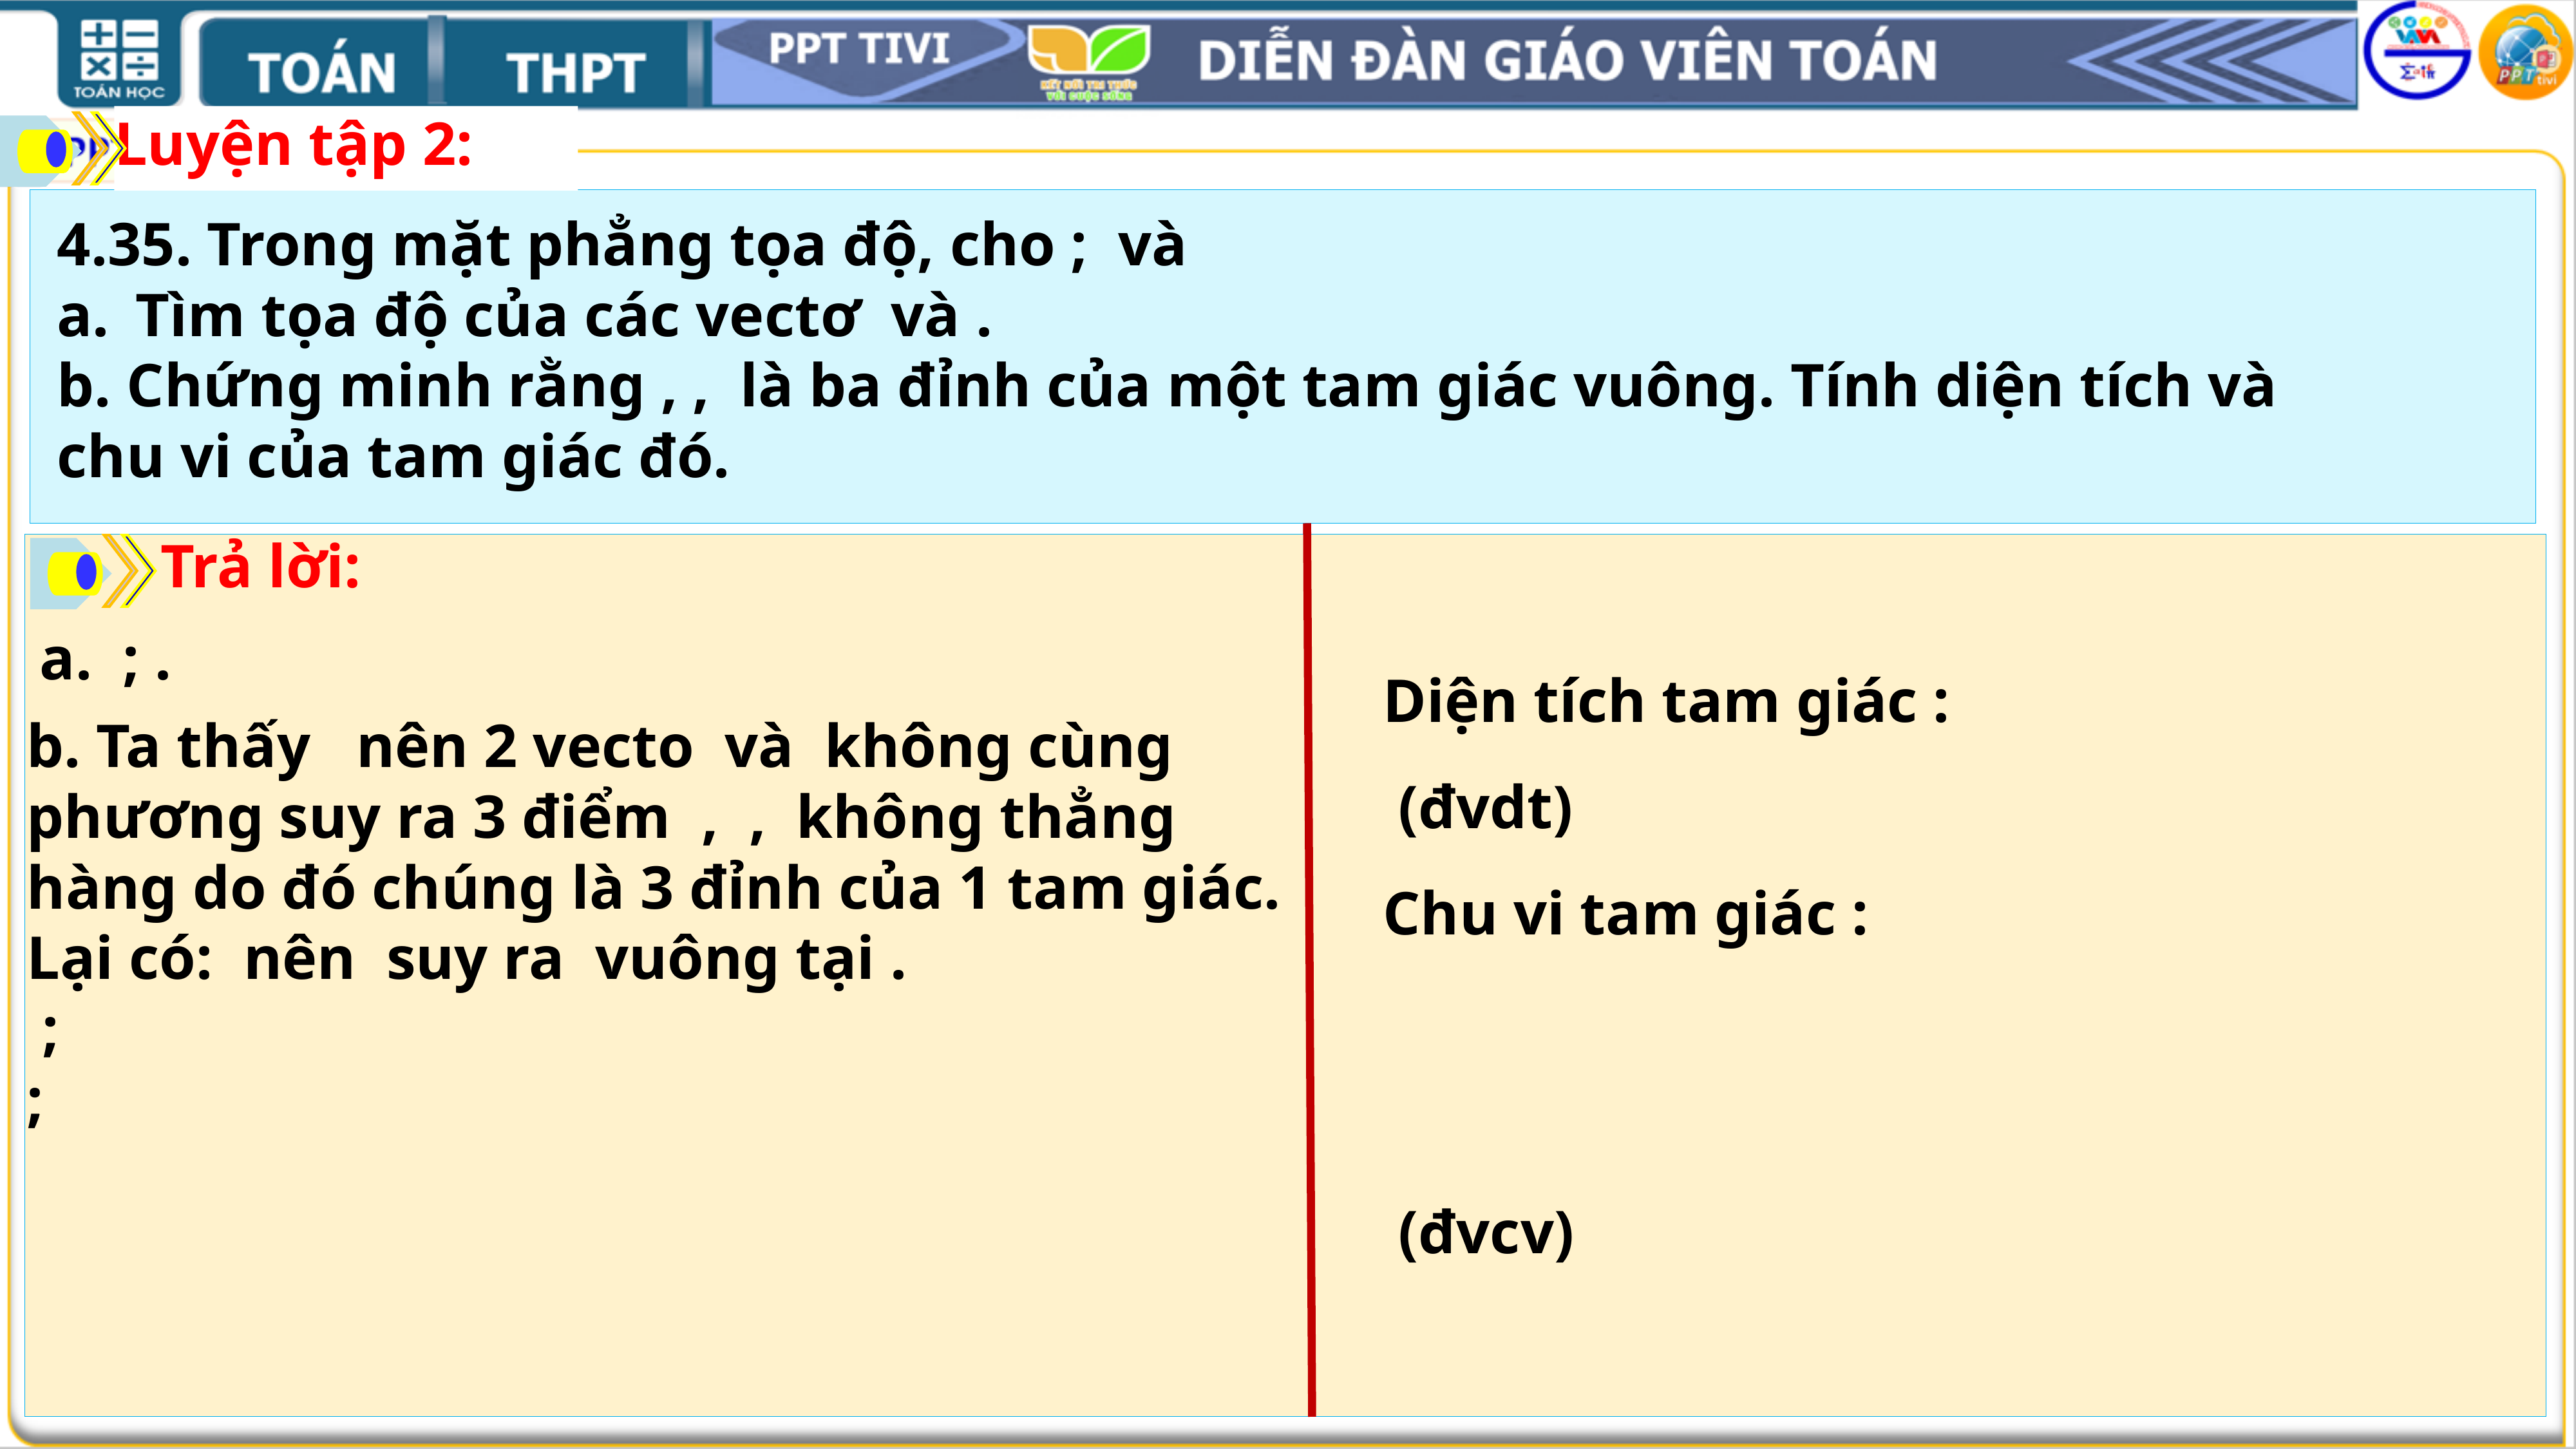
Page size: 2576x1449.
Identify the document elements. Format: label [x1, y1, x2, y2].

text_box [30, 189, 2536, 524]
text_box [0, 106, 578, 191]
text_box [1307, 523, 1312, 1417]
picture [0, 0, 2576, 1449]
text_box [30, 529, 378, 614]
text_box [1312, 534, 2546, 1417]
text_box [24, 534, 1307, 1417]
